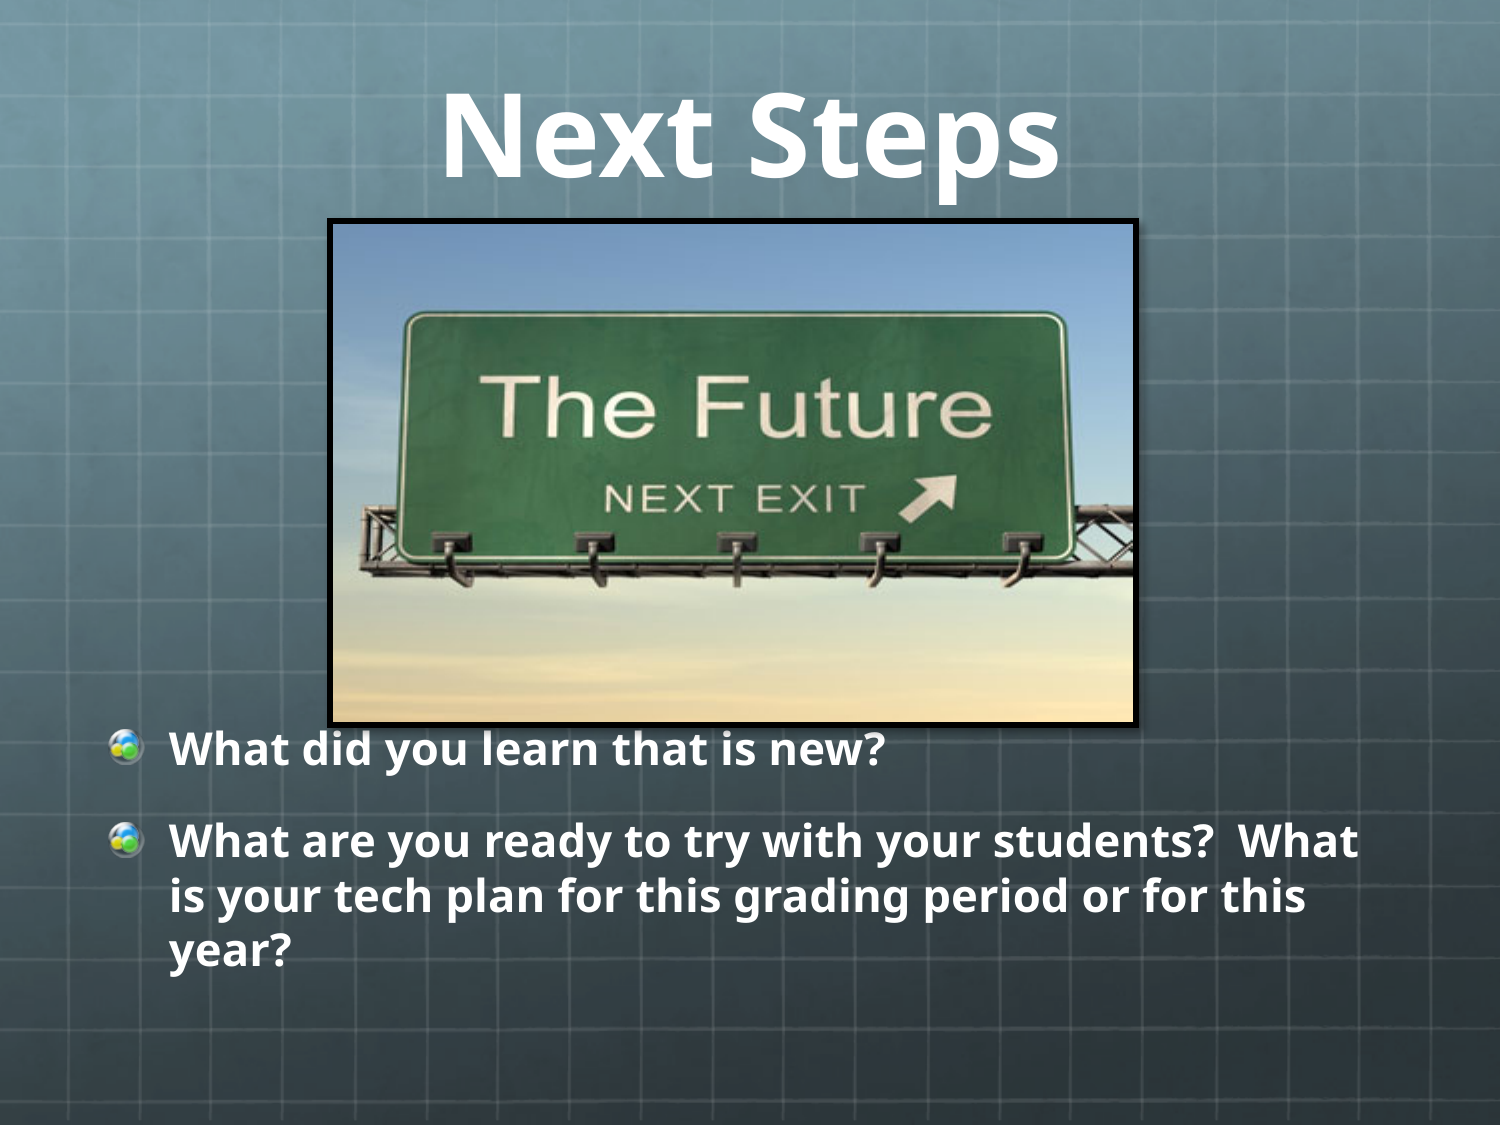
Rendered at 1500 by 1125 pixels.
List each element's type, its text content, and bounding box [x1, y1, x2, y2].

picture [0, 0, 1500, 1125]
title Next Steps [93, 36, 1407, 225]
list What did you learn that is new? What are you ready to try with your students? What is your tech plan for this grading period or for this year? [93, 249, 1407, 988]
